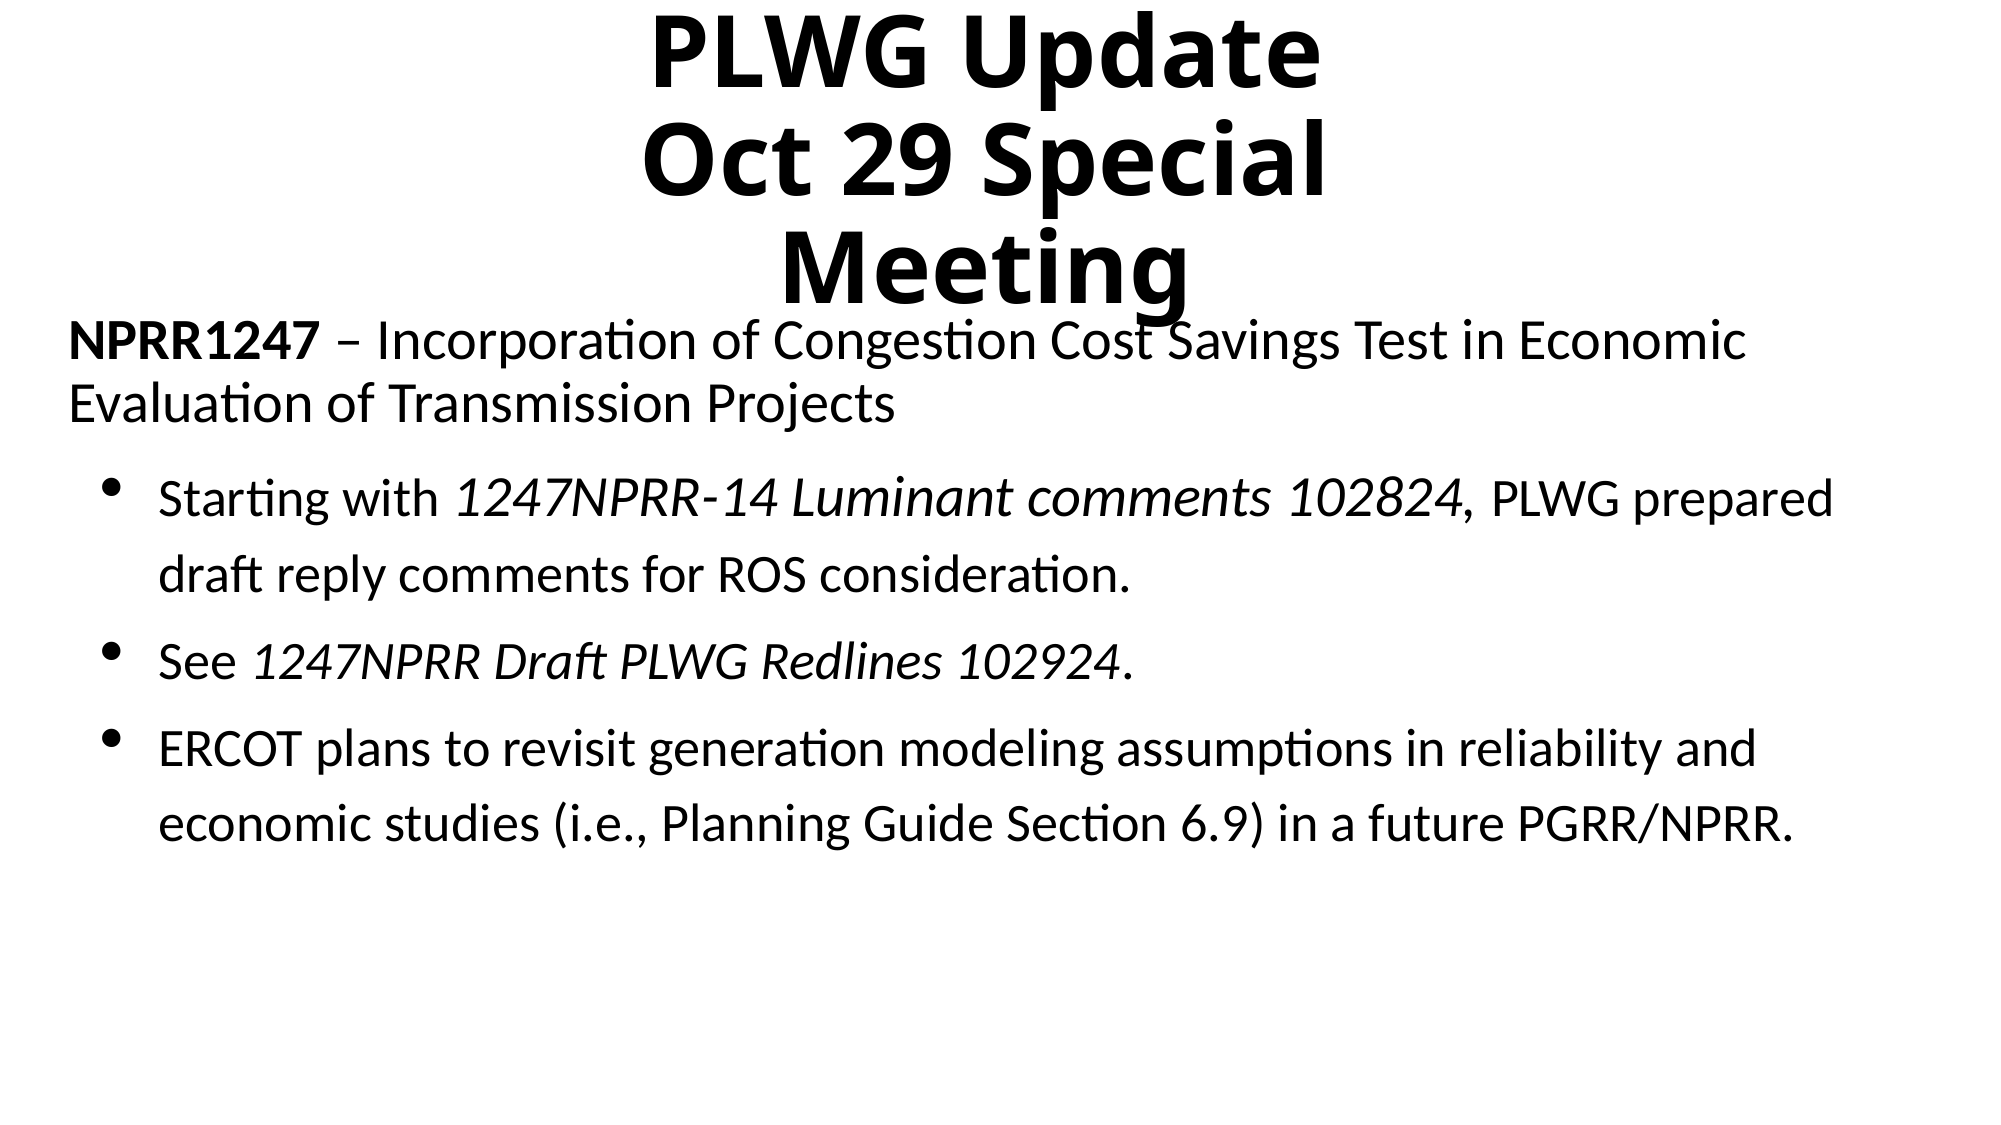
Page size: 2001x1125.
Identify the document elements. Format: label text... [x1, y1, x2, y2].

list NPRR1247 – Incorporation of Congestion Cost Savings Test in Economic Evaluation of Transmission Projects Starting with 1247NPRR-14 Luminant comments 102824, PLWG prepared draft reply comments for ROS consideration. See 1247NPRR Draft PLWG Redlines 102924. ERCOT plans to revisit generation modeling assumptions in reliability and economic studies (i.e., Planning Guide Section 6.9) in a future PGRR/NPRR. [53, 301, 1918, 929]
title PLWG Update Oct 29 Special Meeting [506, 54, 1465, 272]
